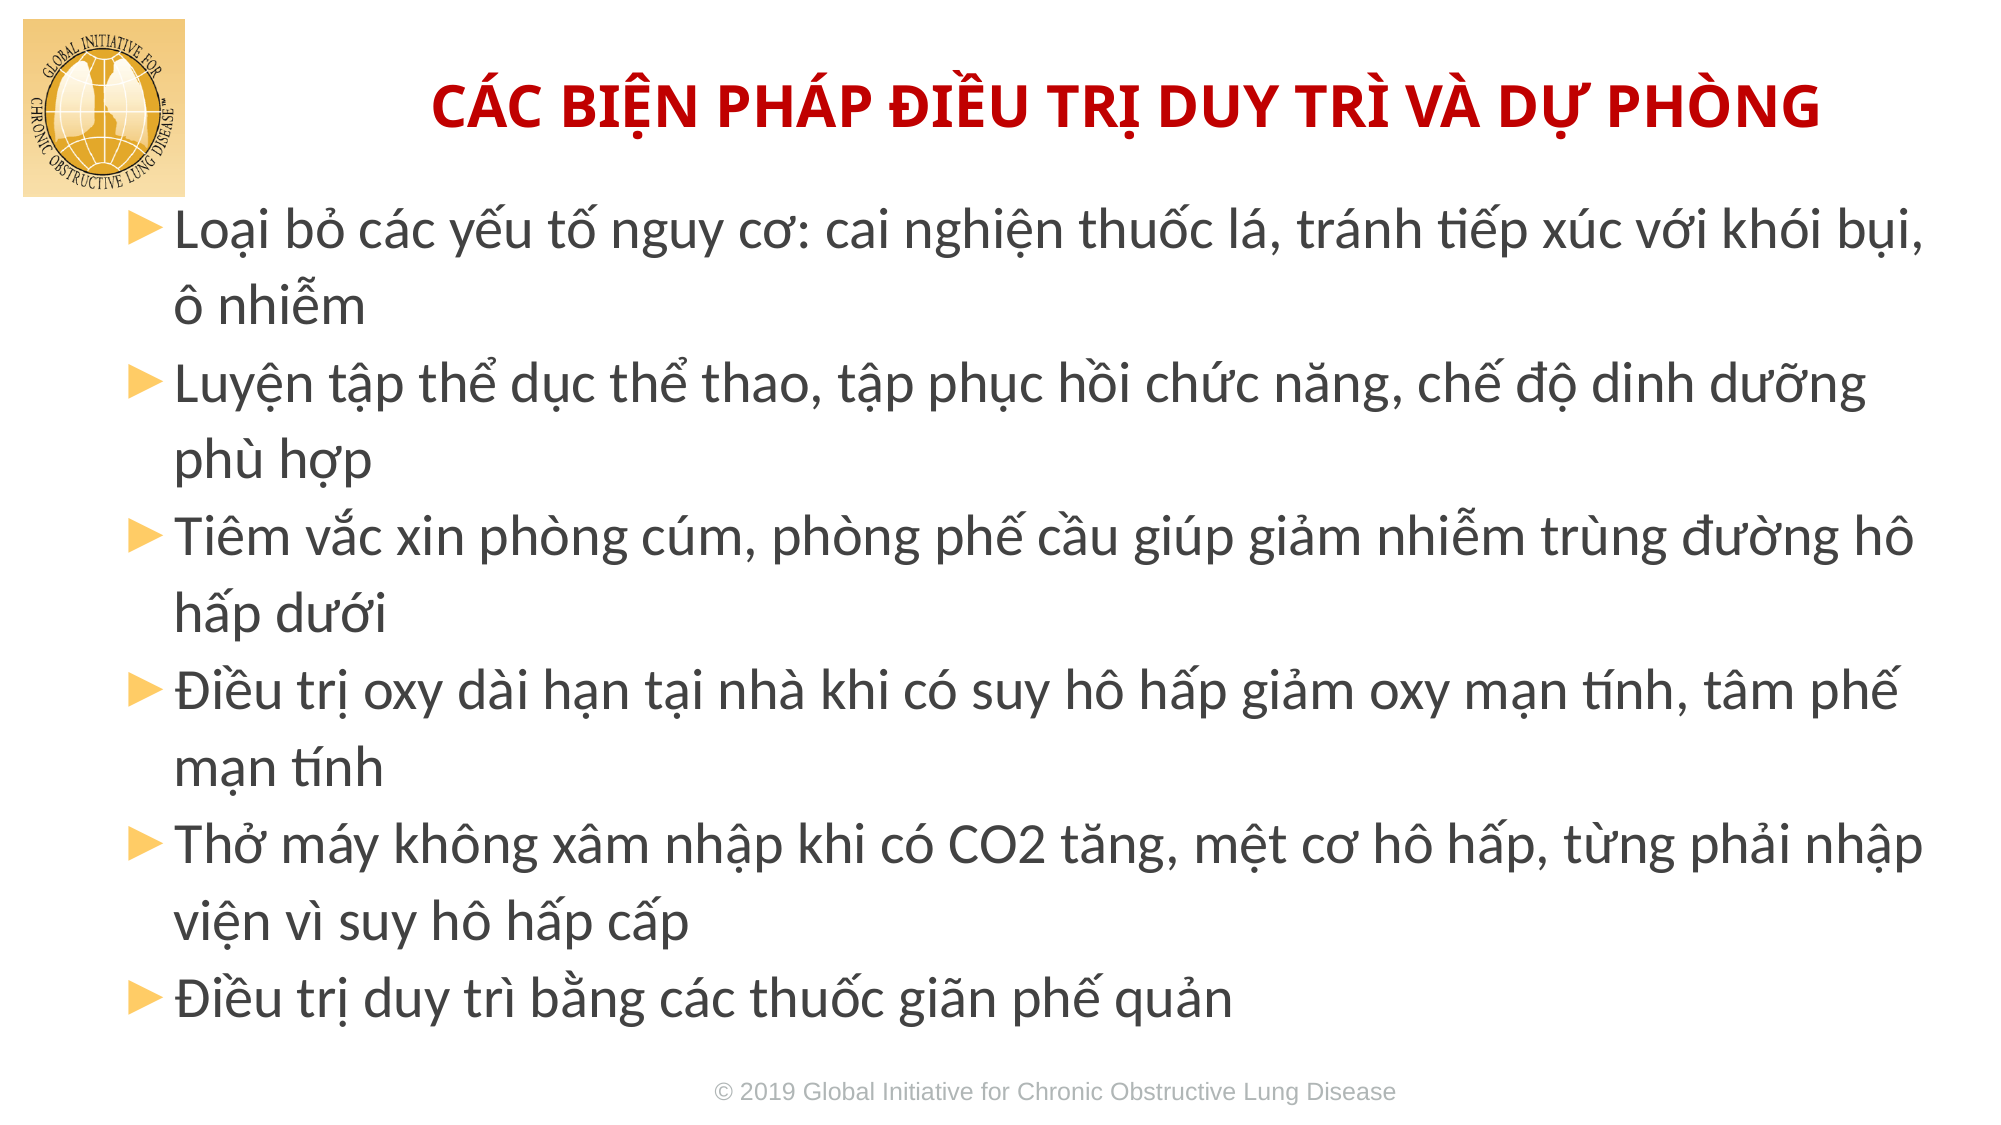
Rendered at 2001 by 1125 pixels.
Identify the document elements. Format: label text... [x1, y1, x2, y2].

picture [23, 18, 186, 197]
text_box © 2019 Global Initiative for Chronic Obstructive Lung Disease [389, 1067, 1724, 1113]
text_box Loại bỏ các yếu tố nguy cơ: cai nghiện thuốc lá, tránh tiếp xúc với khói bụi, ô nhiễm Luyện tập thể dục thể thao, tập phục hồi chức năng, chế độ dinh dưỡng phù hợp Tiêm vắc xin phòng cúm, phòng phế cầu giúp giảm nhiễm trùng đường hô hấp dưới Điều trị oxy dài hạn tại nhà khi có suy hô hấp giảm oxy mạn tính, tâm phế mạn tính Thở máy không xâm nhập khi có CO2 tăng, mệt cơ hô hấp, từng phải nhập viện vì suy hô hấp cấp Điều trị duy trì bằng các thuốc giãn phế quản [102, 28, 1945, 1114]
